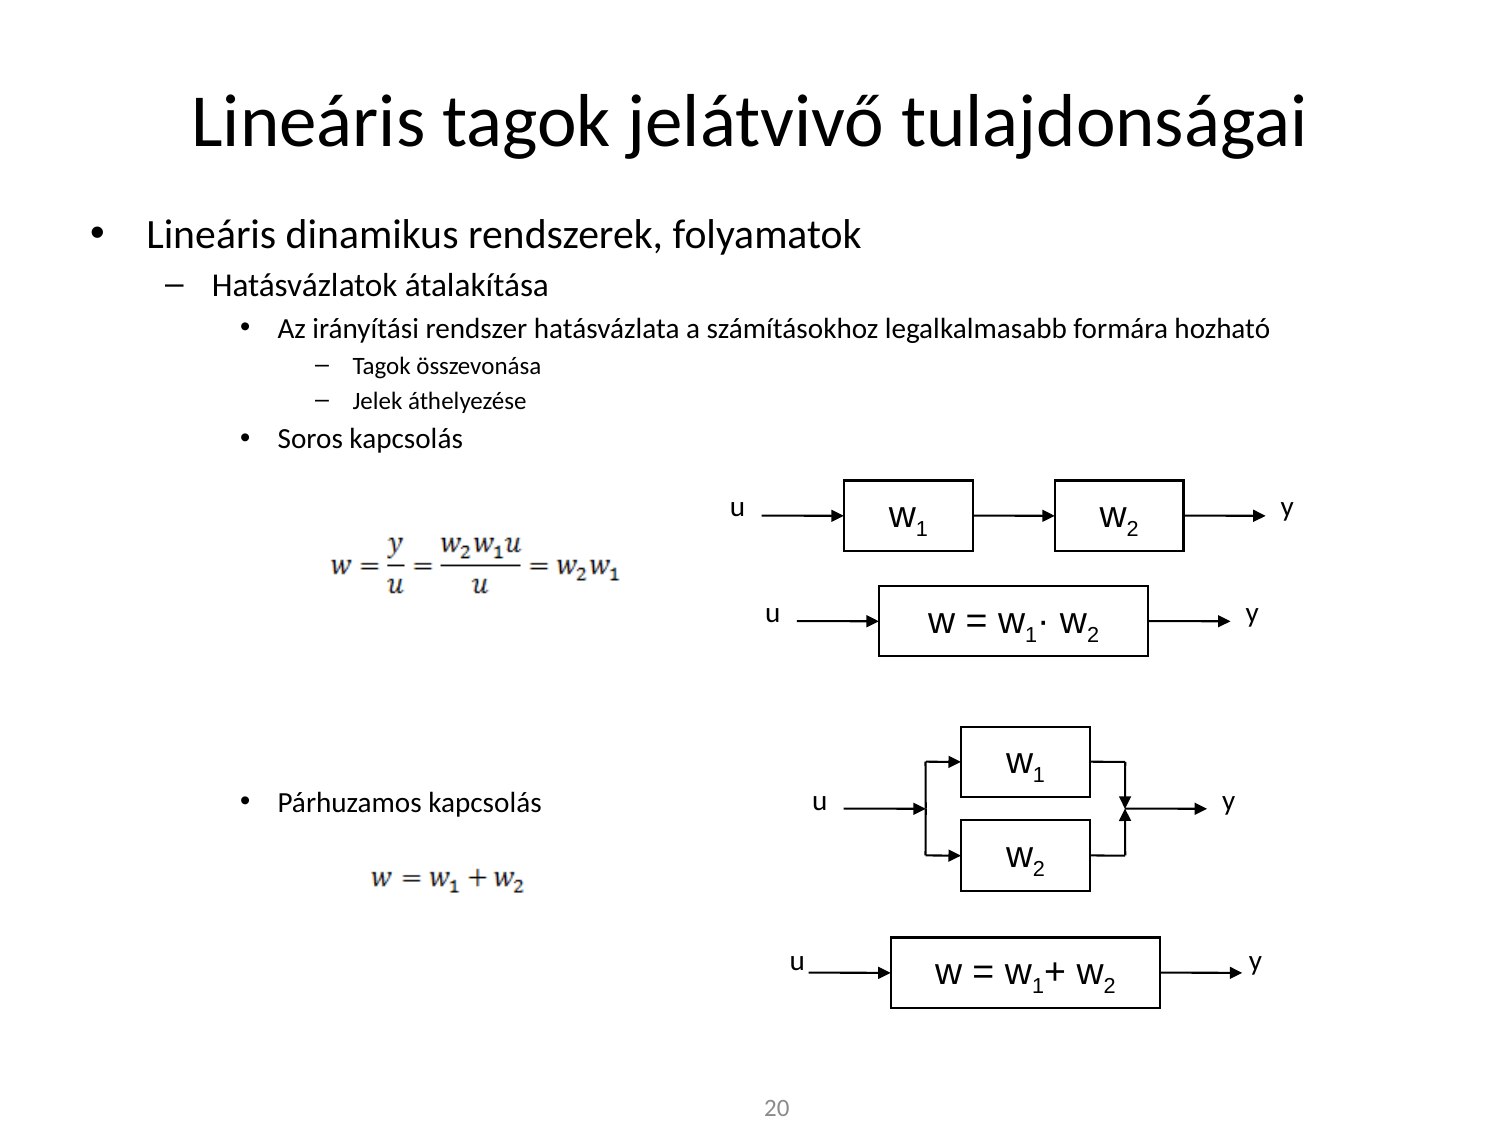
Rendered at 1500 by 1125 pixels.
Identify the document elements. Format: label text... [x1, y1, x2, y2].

text_box w = w1+ w2 [890, 937, 1161, 1008]
title Lineáris tagok jelátvivő tulajdonságai [74, 44, 1426, 188]
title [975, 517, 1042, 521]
text_box y [1207, 773, 1251, 824]
text_box w = w1· w2 [878, 585, 1149, 657]
picture [327, 527, 629, 606]
text_box u [715, 480, 761, 531]
text_box y [1233, 933, 1277, 984]
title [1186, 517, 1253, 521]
list Lineáris dinamikus rendszerek, folyamatok Hatásvázlatok átalakítása Az irányítási rendszer hatásvázlata a számításokhoz legalkalmasabb formára hozható Tagok összevonása Jelek áthelyezése Soros kapcsolás Párhuzamos kapcsolás [74, 198, 1426, 1055]
text_box w2 [1054, 480, 1184, 551]
slide_number 20 [714, 1088, 839, 1125]
text_box y [1265, 480, 1309, 531]
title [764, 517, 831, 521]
text_box y [1230, 585, 1274, 636]
text_box u [774, 933, 820, 984]
text_box u [797, 773, 843, 824]
text_box w2 [960, 820, 1090, 891]
picture [351, 855, 538, 908]
text_box u [750, 585, 796, 636]
text_box w1 [843, 480, 973, 551]
text_box w1 [960, 726, 1090, 797]
